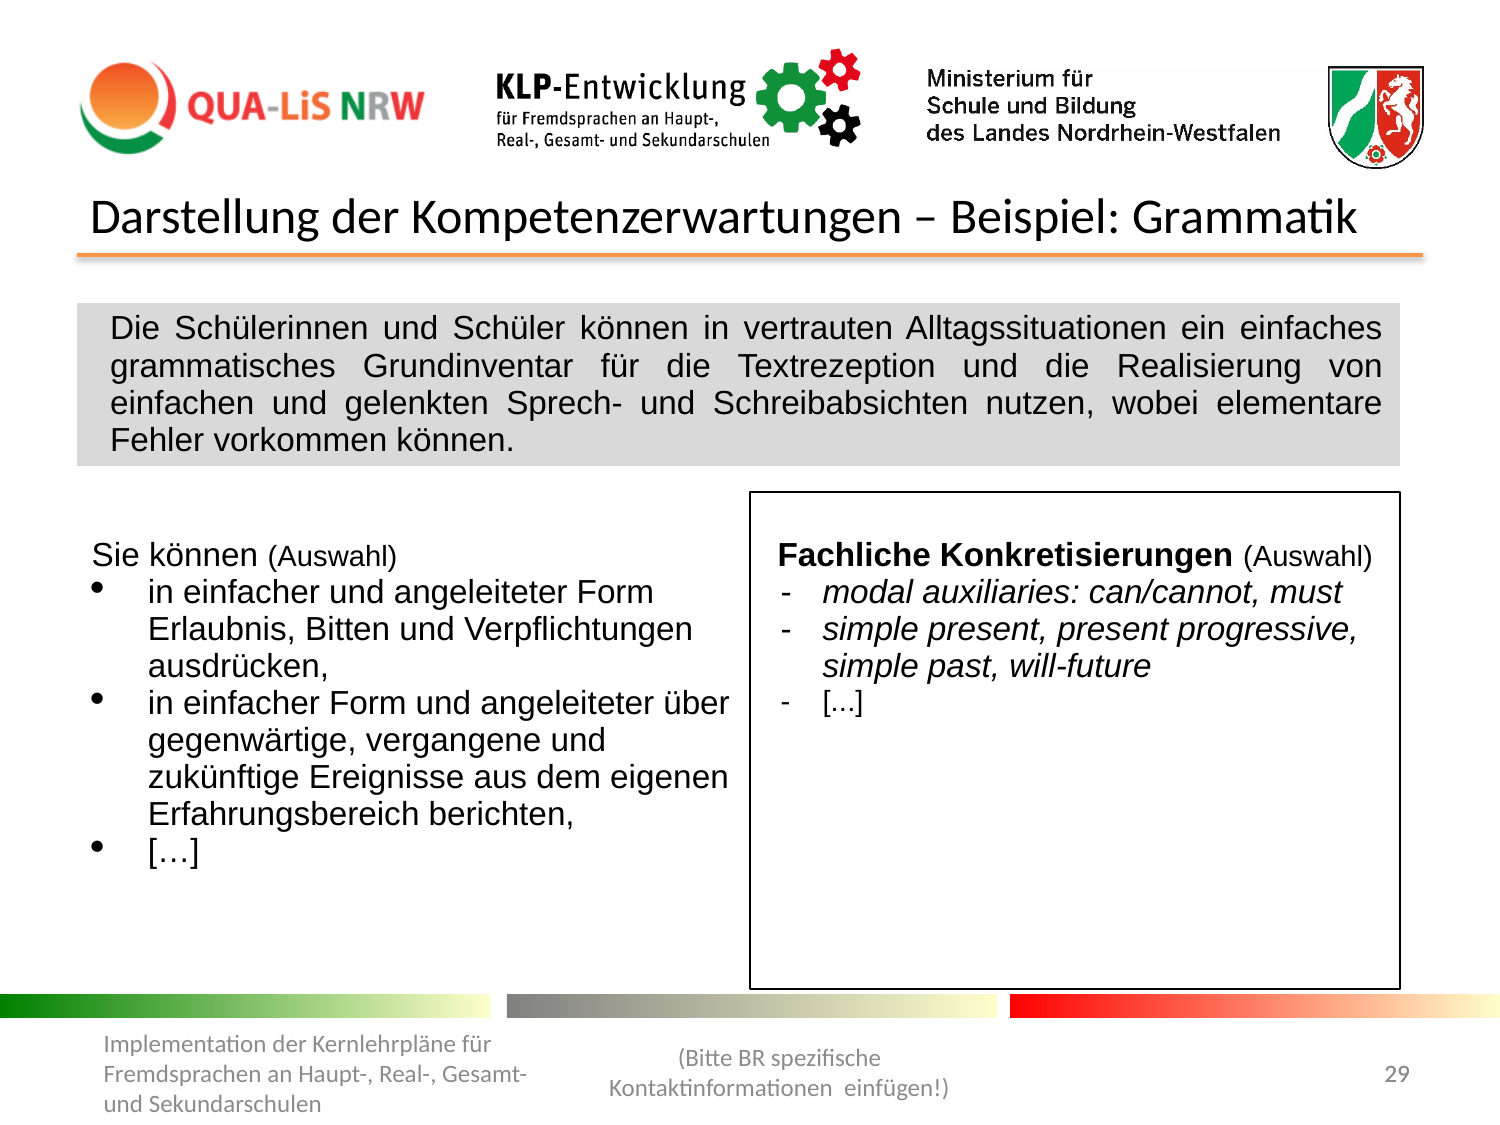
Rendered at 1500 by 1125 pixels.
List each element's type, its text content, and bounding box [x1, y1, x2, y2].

picture [478, 30, 880, 168]
table_cell [77, 466, 1400, 523]
text_box 29 [1328, 1042, 1425, 1103]
text_box [750, 491, 1400, 989]
table_header Die Schülerinnen und Schüler können in vertrauten Alltagssituationen ein einfaches grammatisches Grundinventar für die Textrezeption und die Realisierung von einfachen und gelenkten Sprech- und Schreibabsichten nutzen, wobei elementare Fehler vorkommen können. [77, 303, 1400, 466]
picture [927, 66, 1424, 169]
table_cell Fachliche Konkretisierungen (Auswahl) modal auxiliaries: can/cannot, must simple present, present progressive, simple past, will-future [...] [751, 989, 1400, 1074]
picture [77, 55, 431, 158]
title Darstellung der Kompetenzerwartungen – Beispiel: Grammatik [75, 184, 1425, 244]
footer Implementation der Kernlehrpläne für Fremdsprachen an Haupt-, Real-, Gesamt- und Sekundarschulen [88, 1021, 561, 1124]
text_box (Bitte BR spezifische Kontaktinformationen einfügen!) [561, 1017, 999, 1125]
table_cell Sie können (Auswahl) in einfacher und angeleiteter Form Erlaubnis, Bitten und Verpflichtungen ausdrücken, in einfacher Form und angeleiteter über gegenwärtige, vergangene und zukünftige Ereignisse aus dem eigenen Erfahrungsbereich berichten, […] [77, 523, 751, 1074]
